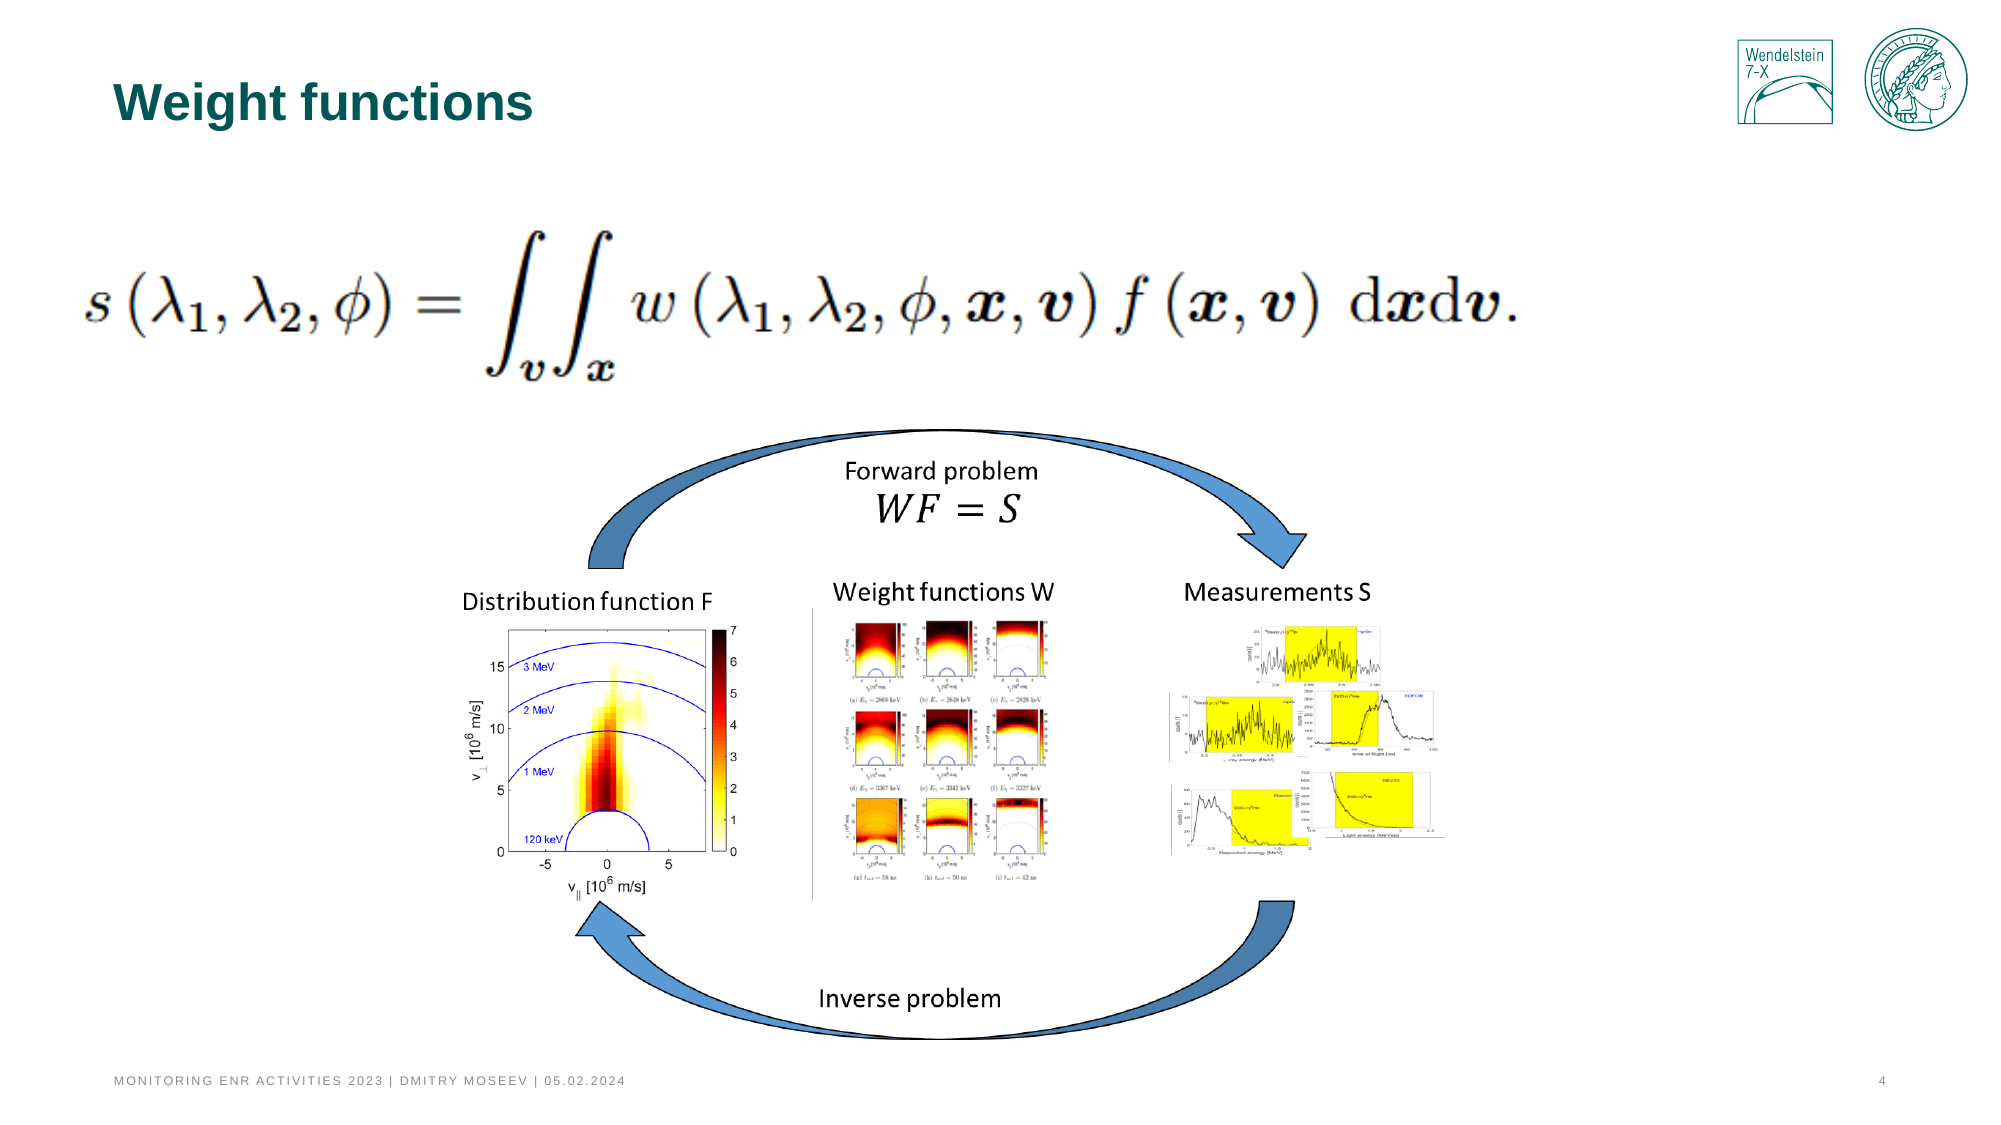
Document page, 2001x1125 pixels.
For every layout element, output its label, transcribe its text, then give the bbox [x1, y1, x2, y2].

slide_number 4 [1831, 1064, 1886, 1089]
footer Monitoring ENR activities 2023 | Dmitry Moseev | 05.02.2024 [114, 1064, 1113, 1089]
picture [421, 429, 1465, 1040]
picture [35, 219, 1553, 404]
title Weight functions [114, 72, 1685, 220]
